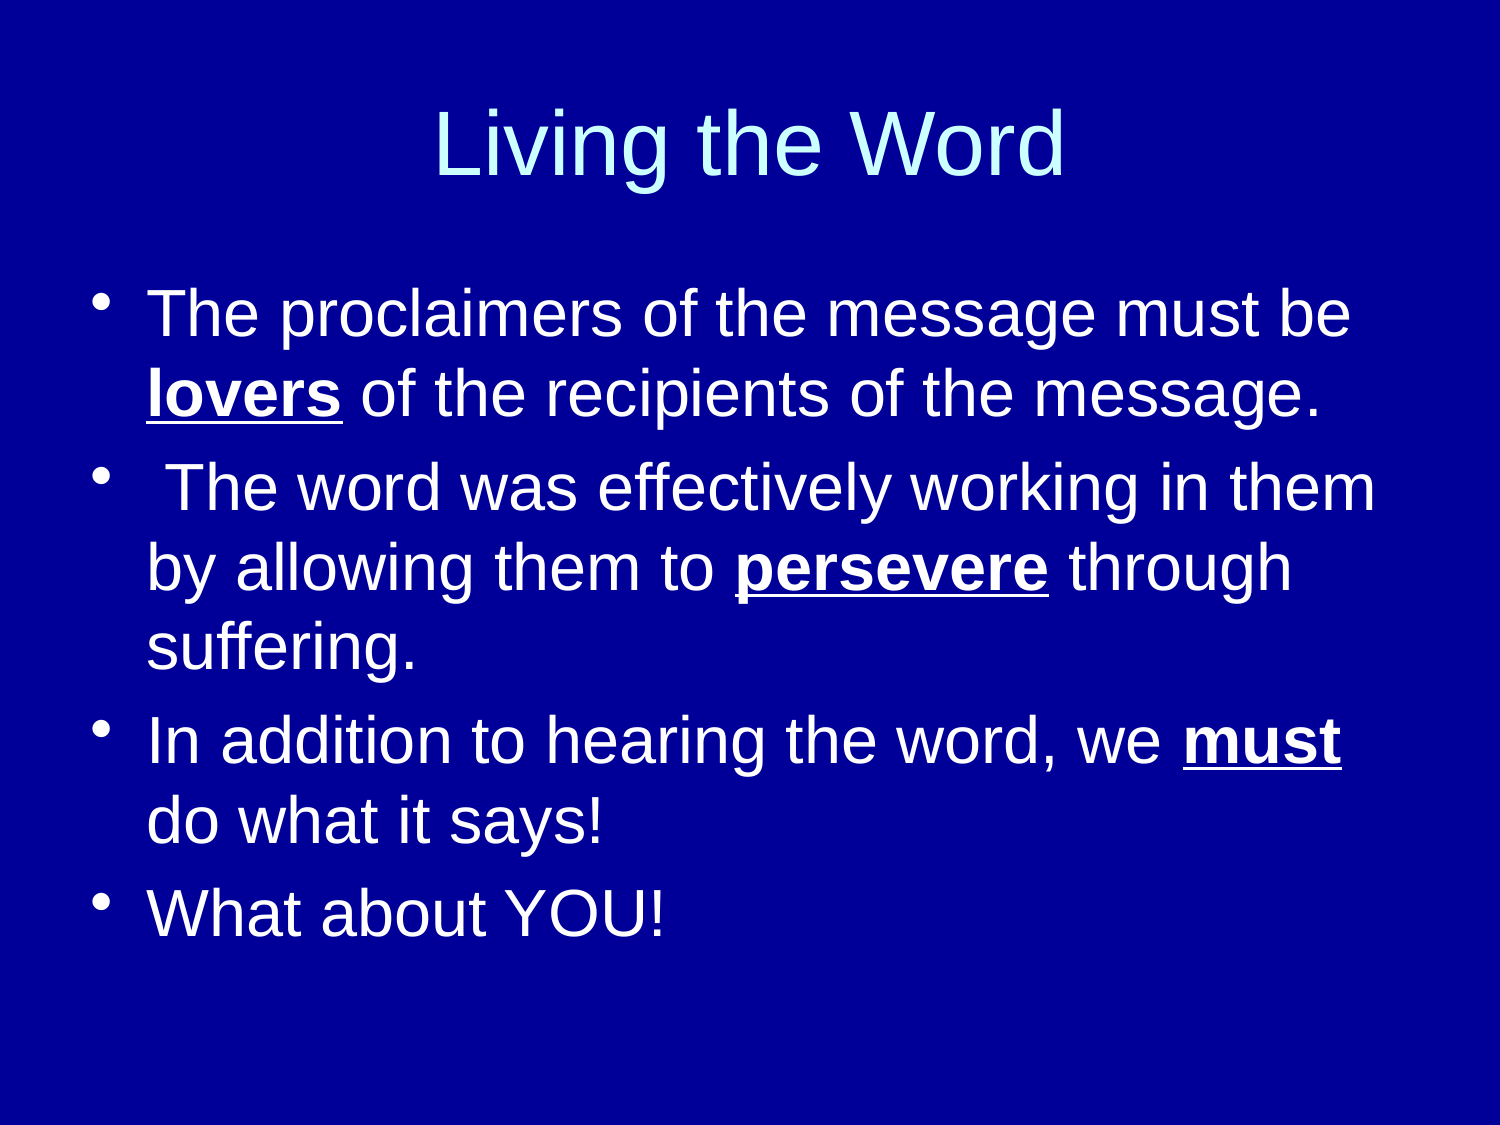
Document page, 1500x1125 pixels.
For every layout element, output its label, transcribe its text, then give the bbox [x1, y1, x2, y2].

title Living the Word [74, 44, 1426, 233]
list The proclaimers of the message must be lovers of the recipients of the message. The word was effectively working in them by allowing them to persevere through suffering. In addition to hearing the word, we must do what it says! What about YOU! [74, 262, 1426, 1006]
